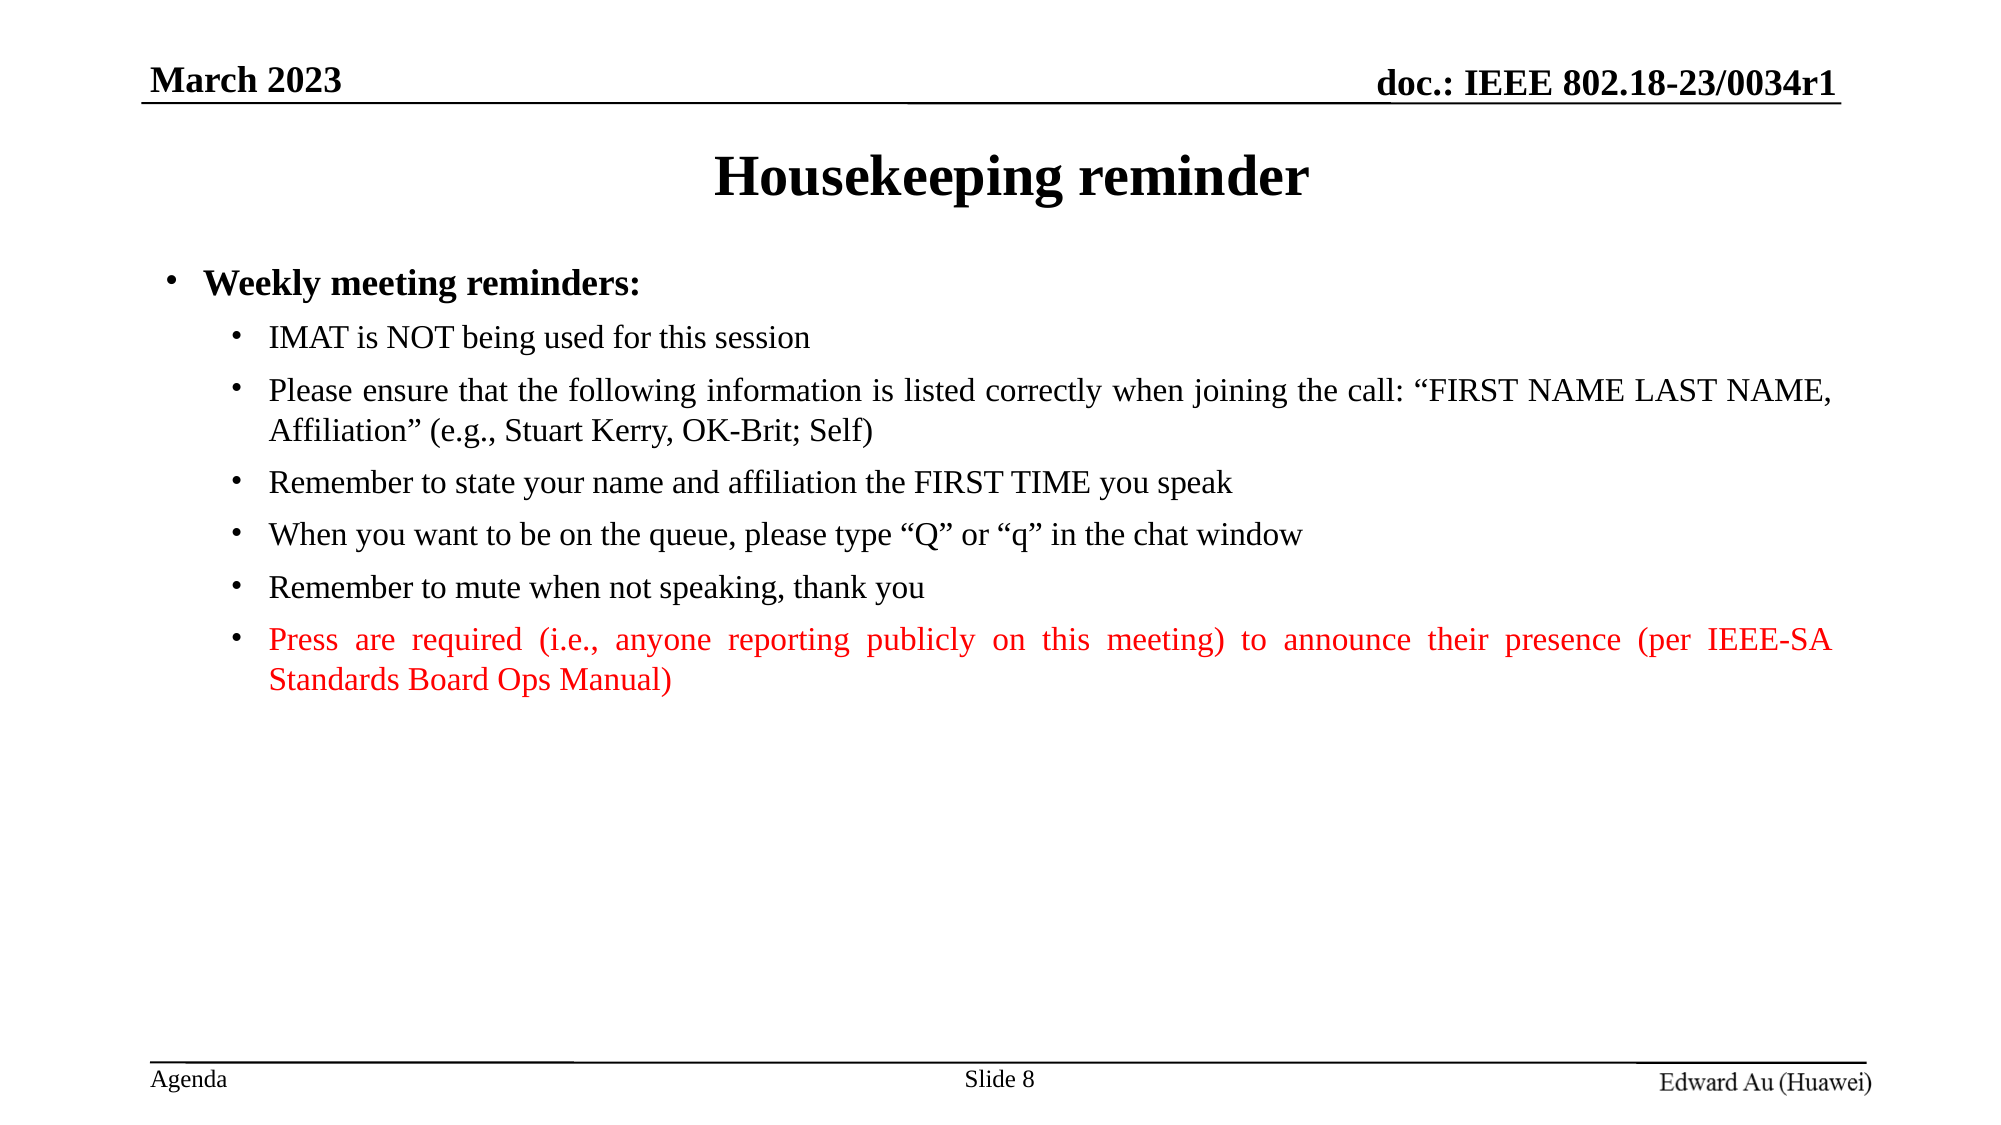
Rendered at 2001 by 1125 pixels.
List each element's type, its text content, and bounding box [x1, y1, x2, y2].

picture [1174, 1058, 1887, 1113]
list Weekly meeting reminders: IMAT is NOT being used for this session Please ensure that the following information is listed correctly when joining the call: “FIRST NAME LAST NAME, Affiliation” (e.g., Stuart Kerry, OK-Brit; Self) Remember to state your name and affiliation the FIRST TIME you speak When you want to be on the queue, please type “Q” or “q” in the chat window Remember to mute when not speaking, thank you Press are required (i.e., anyone reporting publicly on this meeting) to announce their presence (per IEEE-SA Standards Board Ops Manual) [149, 250, 1869, 926]
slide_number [149, 54, 651, 101]
title Housekeeping reminder [162, 99, 1864, 246]
slide_number Slide 8 [933, 1061, 1067, 1123]
